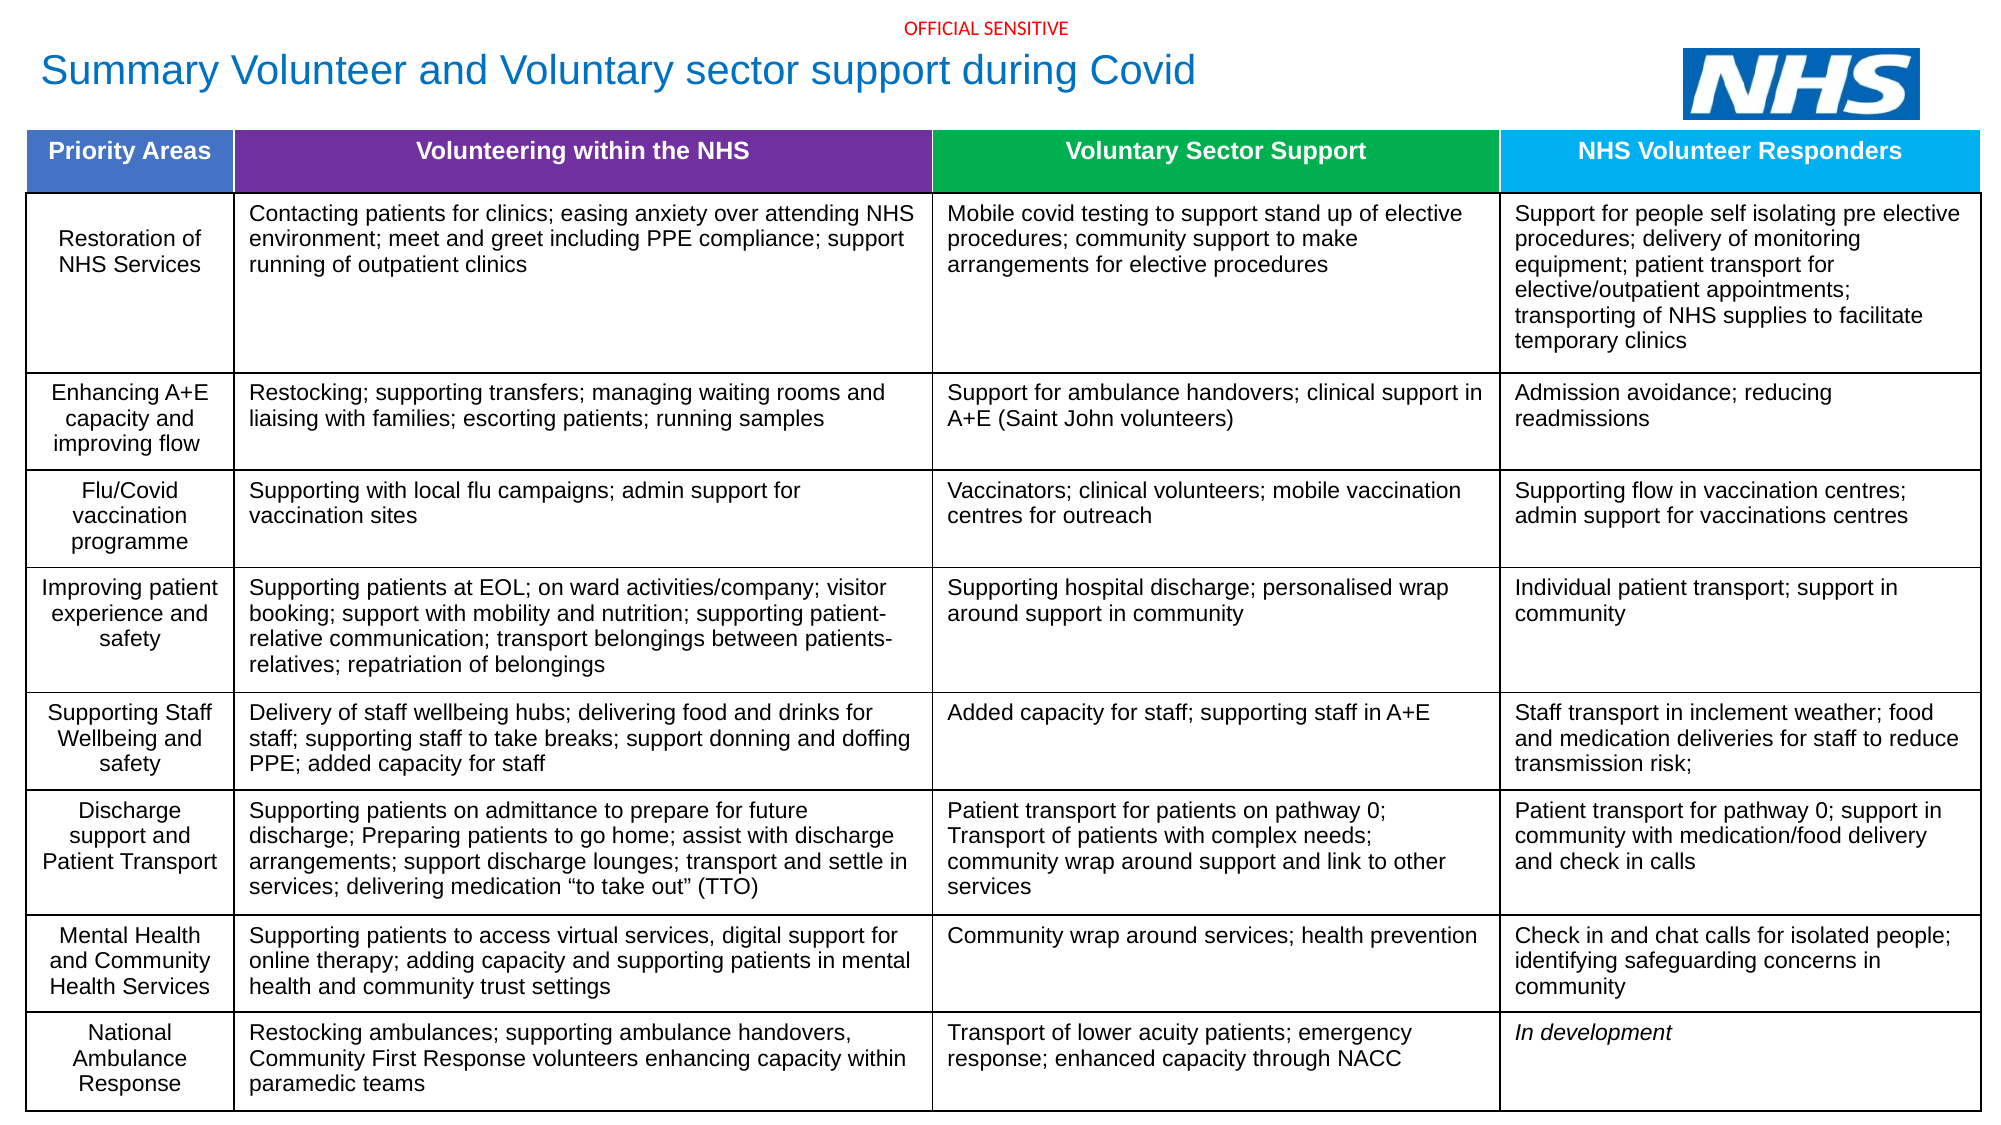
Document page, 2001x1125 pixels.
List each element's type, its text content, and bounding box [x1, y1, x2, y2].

table_cell Supporting patients on admittance to prepare for future discharge; Preparing patients to go home; assist with discharge arrangements; support discharge lounges; transport and settle in services; delivering medication “to take out” (TTO) [235, 791, 932, 914]
table_cell Supporting hospital discharge; personalised wrap around support in community [933, 568, 1499, 692]
table_cell Support for people self isolating pre elective procedures; delivery of monitoring equipment; patient transport for elective/outpatient appointments; transporting of NHS supplies to facilitate temporary clinics [1501, 194, 1980, 372]
table_cell Supporting patients at EOL; on ward activities/company; visitor booking; support with mobility and nutrition; supporting patient-relative communication; transport belongings between patients-relatives; repatriation of belongings [235, 568, 932, 692]
picture [1683, 48, 1920, 120]
table_cell Support for ambulance handovers; clinical support in A+E (Saint John volunteers) [933, 374, 1499, 469]
table_cell Mental Health and Community Health Services [27, 916, 233, 1011]
table_cell In development [1501, 1013, 1980, 1110]
table_header NHS Volunteer Responders [1501, 130, 1980, 192]
table_cell National Ambulance Response [27, 1013, 233, 1110]
table_cell Supporting flow in vaccination centres; admin support for vaccinations centres [1501, 471, 1980, 567]
table_cell Delivery of staff wellbeing hubs; delivering food and drinks for staff; supporting staff to take breaks; support donning and doffing PPE; added capacity for staff [235, 693, 932, 789]
table_cell Staff transport in inclement weather; food and medication deliveries for staff to reduce transmission risk; [1501, 693, 1980, 789]
table_header Priority Areas [27, 130, 233, 192]
table_cell Contacting patients for clinics; easing anxiety over attending NHS environment; meet and greet including PPE compliance; support running of outpatient clinics [235, 194, 932, 372]
table_cell Restocking; supporting transfers; managing waiting rooms and liaising with families; escorting patients; running samples [235, 374, 932, 469]
table_cell Added capacity for staff; supporting staff in A+E [933, 693, 1499, 789]
table_cell Check in and chat calls for isolated people; identifying safeguarding concerns in community [1501, 916, 1980, 1011]
table_cell Patient transport for pathway 0; support in community with medication/food delivery and check in calls [1501, 791, 1980, 914]
table_cell Enhancing A+E capacity and improving flow [27, 374, 233, 469]
table_cell Transport of lower acuity patients; emergency response; enhanced capacity through NACC [933, 1013, 1499, 1110]
table_cell Flu/Covid vaccination programme [27, 471, 233, 567]
table_cell Improving patient experience and safety [27, 568, 233, 692]
table_cell Supporting with local flu campaigns; admin support for vaccination sites [235, 471, 932, 567]
table_cell Individual patient transport; support in community [1501, 568, 1980, 692]
table_cell Discharge support and Patient Transport [27, 791, 233, 914]
table_cell Patient transport for patients on pathway 0; Transport of patients with complex needs; community wrap around support and link to other services [933, 791, 1499, 914]
table_cell Restocking ambulances; supporting ambulance handovers, Community First Response volunteers enhancing capacity within paramedic teams [235, 1013, 932, 1110]
text_box Summary Volunteer and Voluntary sector support during Covid [25, 35, 1661, 101]
table_cell Supporting patients to access virtual services, digital support for online therapy; adding capacity and supporting patients in mental health and community trust settings [235, 916, 932, 1011]
table_cell Community wrap around services; health prevention [933, 916, 1499, 1011]
table_cell Restoration of NHS Services [27, 194, 233, 372]
table_cell Mobile covid testing to support stand up of elective procedures; community support to make arrangements for elective procedures [933, 194, 1499, 372]
table_cell Admission avoidance; reducing readmissions [1501, 374, 1980, 469]
table_header Voluntary Sector Support [933, 130, 1499, 192]
table_cell Vaccinators; clinical volunteers; mobile vaccination centres for outreach [933, 471, 1499, 567]
table_header Volunteering within the NHS [235, 130, 932, 192]
table_cell Supporting Staff Wellbeing and safety [27, 693, 233, 789]
